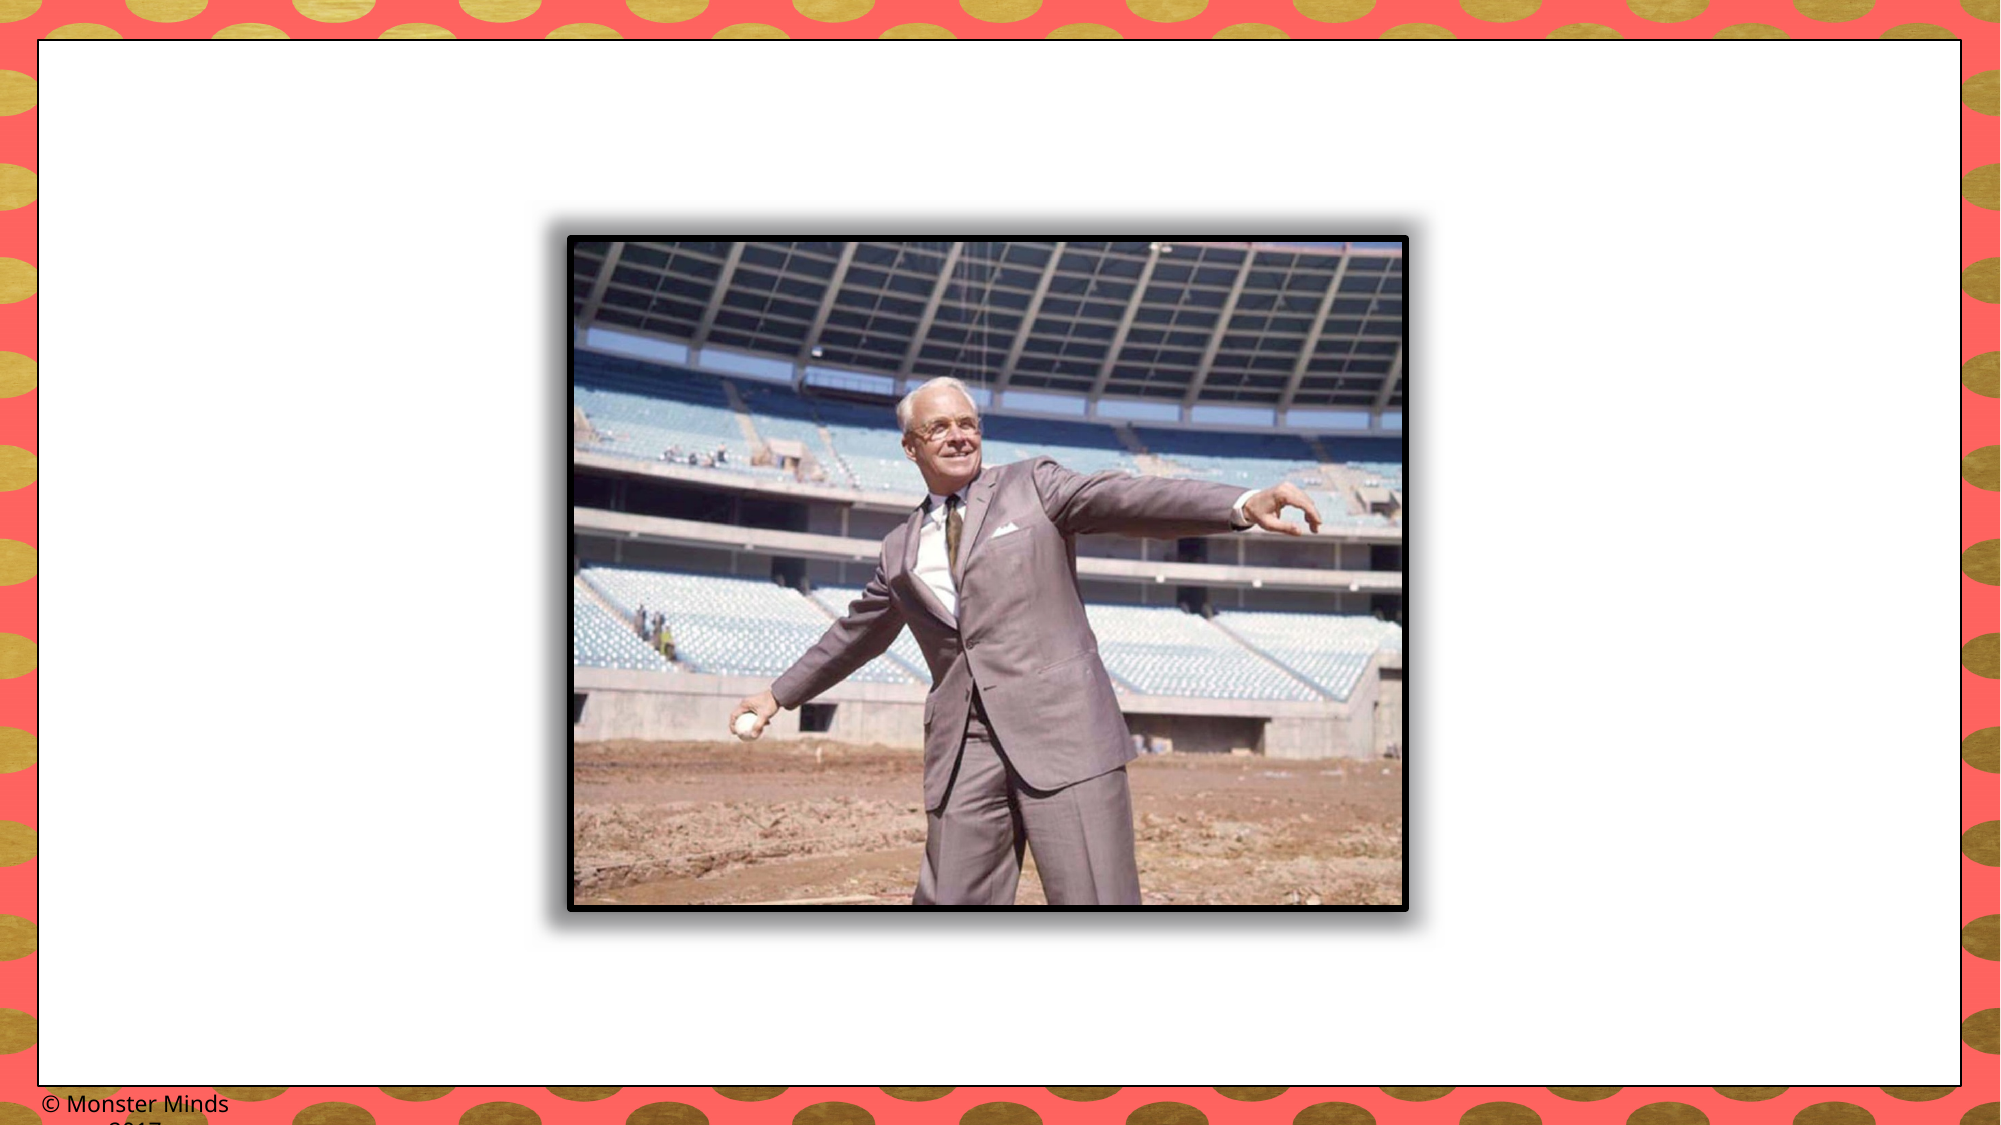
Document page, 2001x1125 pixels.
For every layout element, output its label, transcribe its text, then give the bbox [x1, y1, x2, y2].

text_box © Monster Minds 2017 [0, 1082, 272, 1125]
picture [0, 0, 2001, 1125]
picture [573, 242, 1403, 905]
